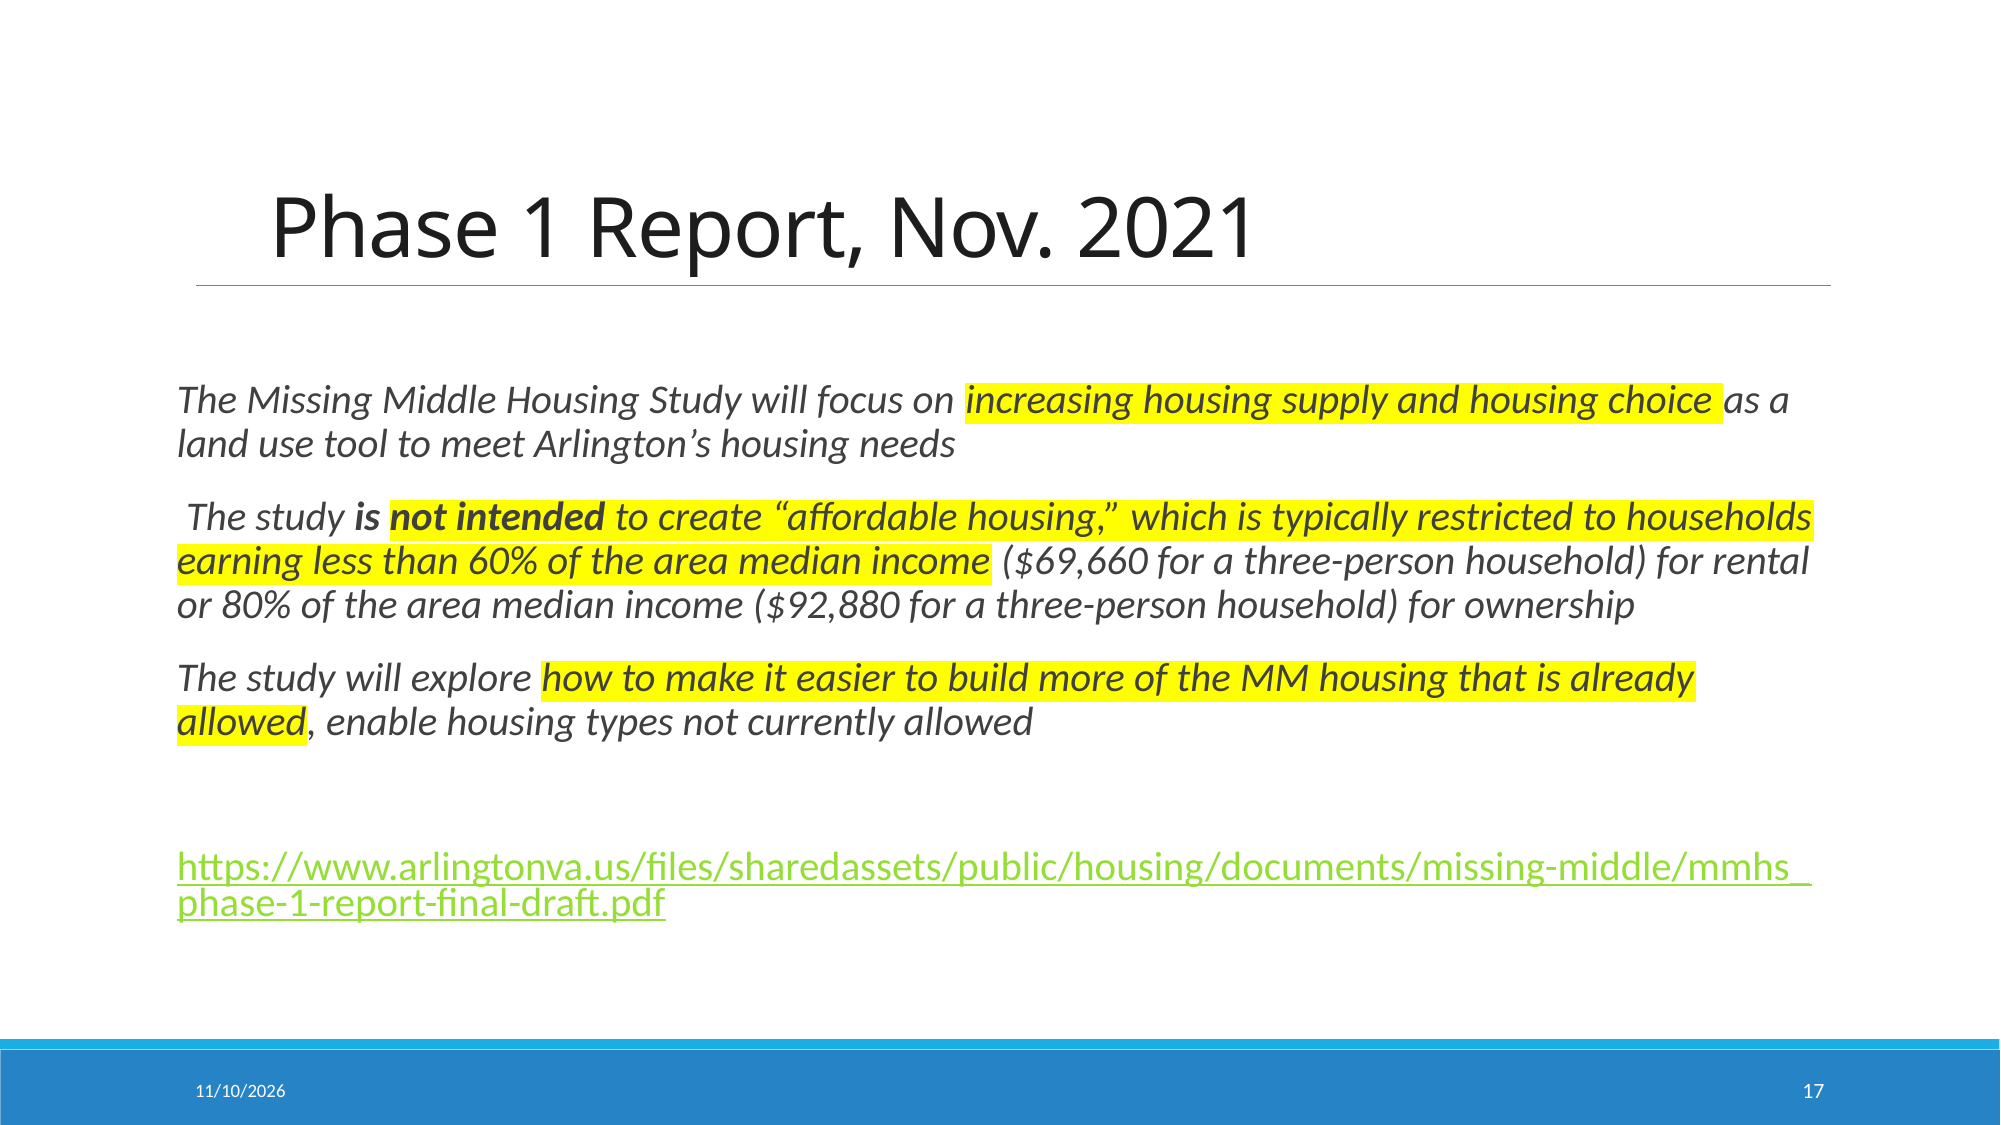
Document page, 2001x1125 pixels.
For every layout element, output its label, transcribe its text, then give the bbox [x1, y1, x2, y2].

slide_number 17 [1624, 1059, 1840, 1120]
list The Missing Middle Housing Study will focus on increasing housing supply and housing choice as a land use tool to meet Arlington’s housing needs The study is not intended to create “affordable housing,” which is typically restricted to households earning less than 60% of the area median income ($69,660 for a three-person household) for rental or 80% of the area median income ($92,880 for a three-person household) for ownership The study will explore how to make it easier to build more of the MM housing that is already allowed, enable housing types not currently allowed https://www.arlingtonva.us/files/sharedassets/public/housing/documents/missing-middle/mmhs_phase-1-report-final-draft.pdf [160, 371, 1825, 937]
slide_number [180, 1059, 586, 1120]
title Phase 1 Report, Nov. 2021 [254, 94, 1625, 282]
